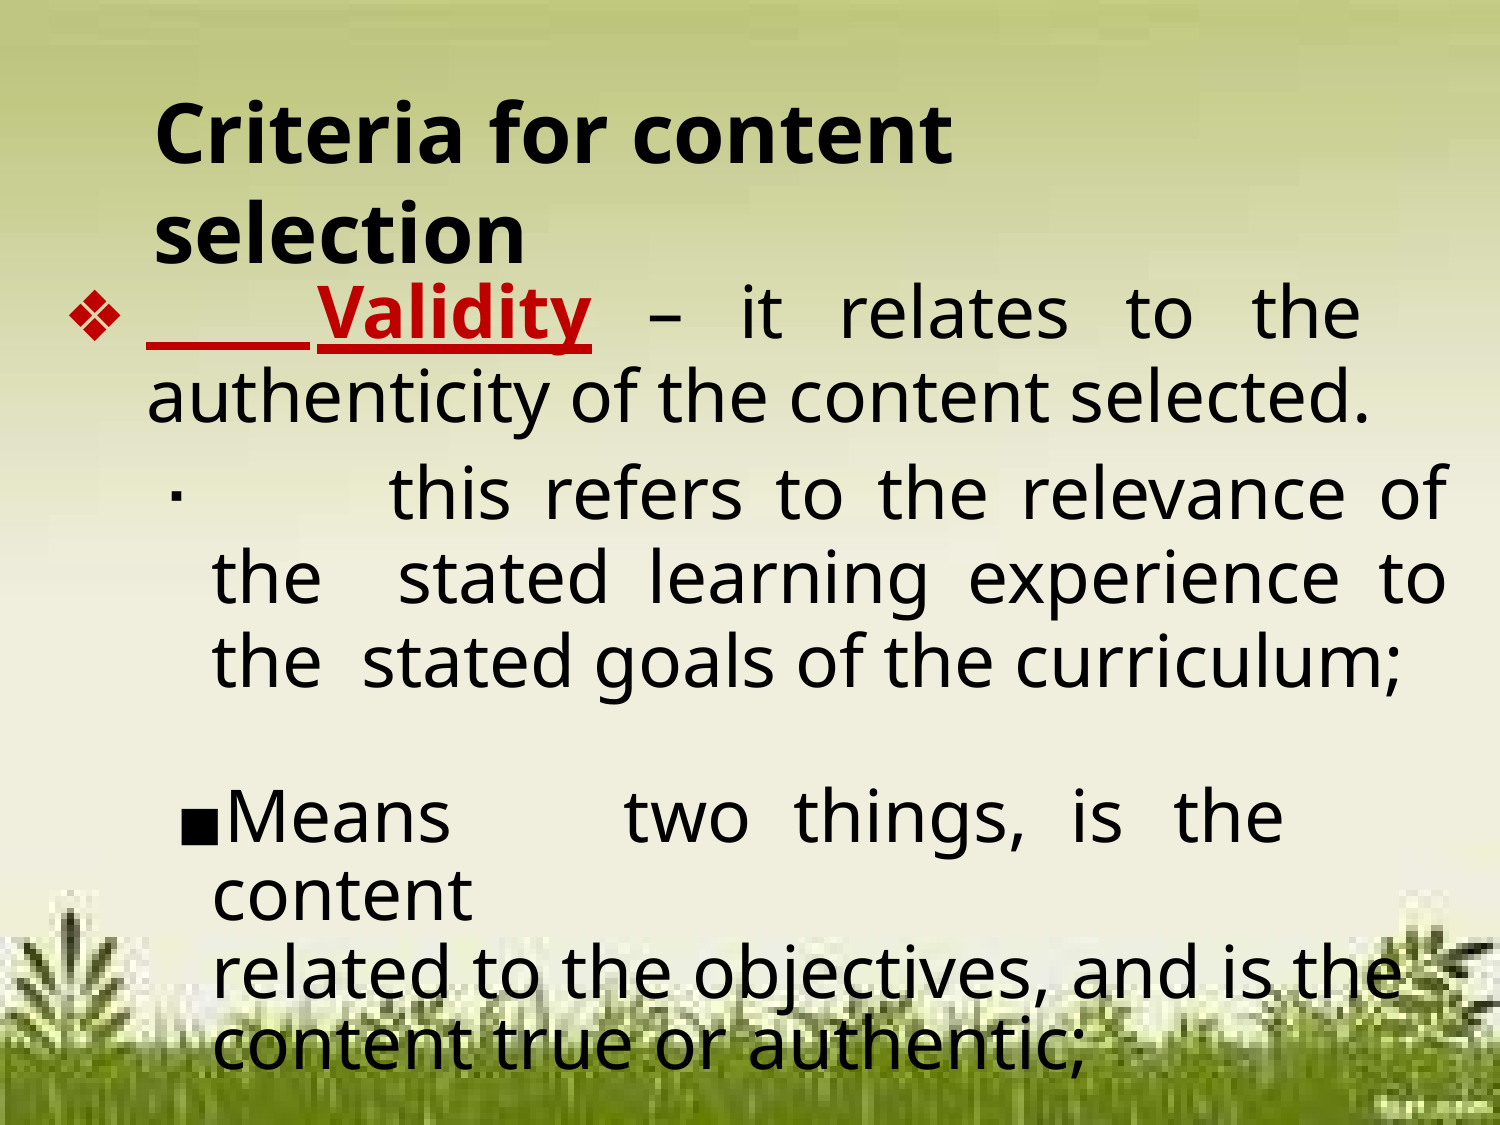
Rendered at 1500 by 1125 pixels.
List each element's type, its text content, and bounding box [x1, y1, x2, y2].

title Criteria for content selection [151, 78, 1347, 260]
picture [0, 0, 1500, 1125]
text_box Validity – it relates to the authenticity of the content selected. this refers to the relevance of the stated learning experience to the stated goals of the curriculum; Means two things, is the content related to the objectives, and is the content true or authentic; [61, 260, 1450, 1084]
